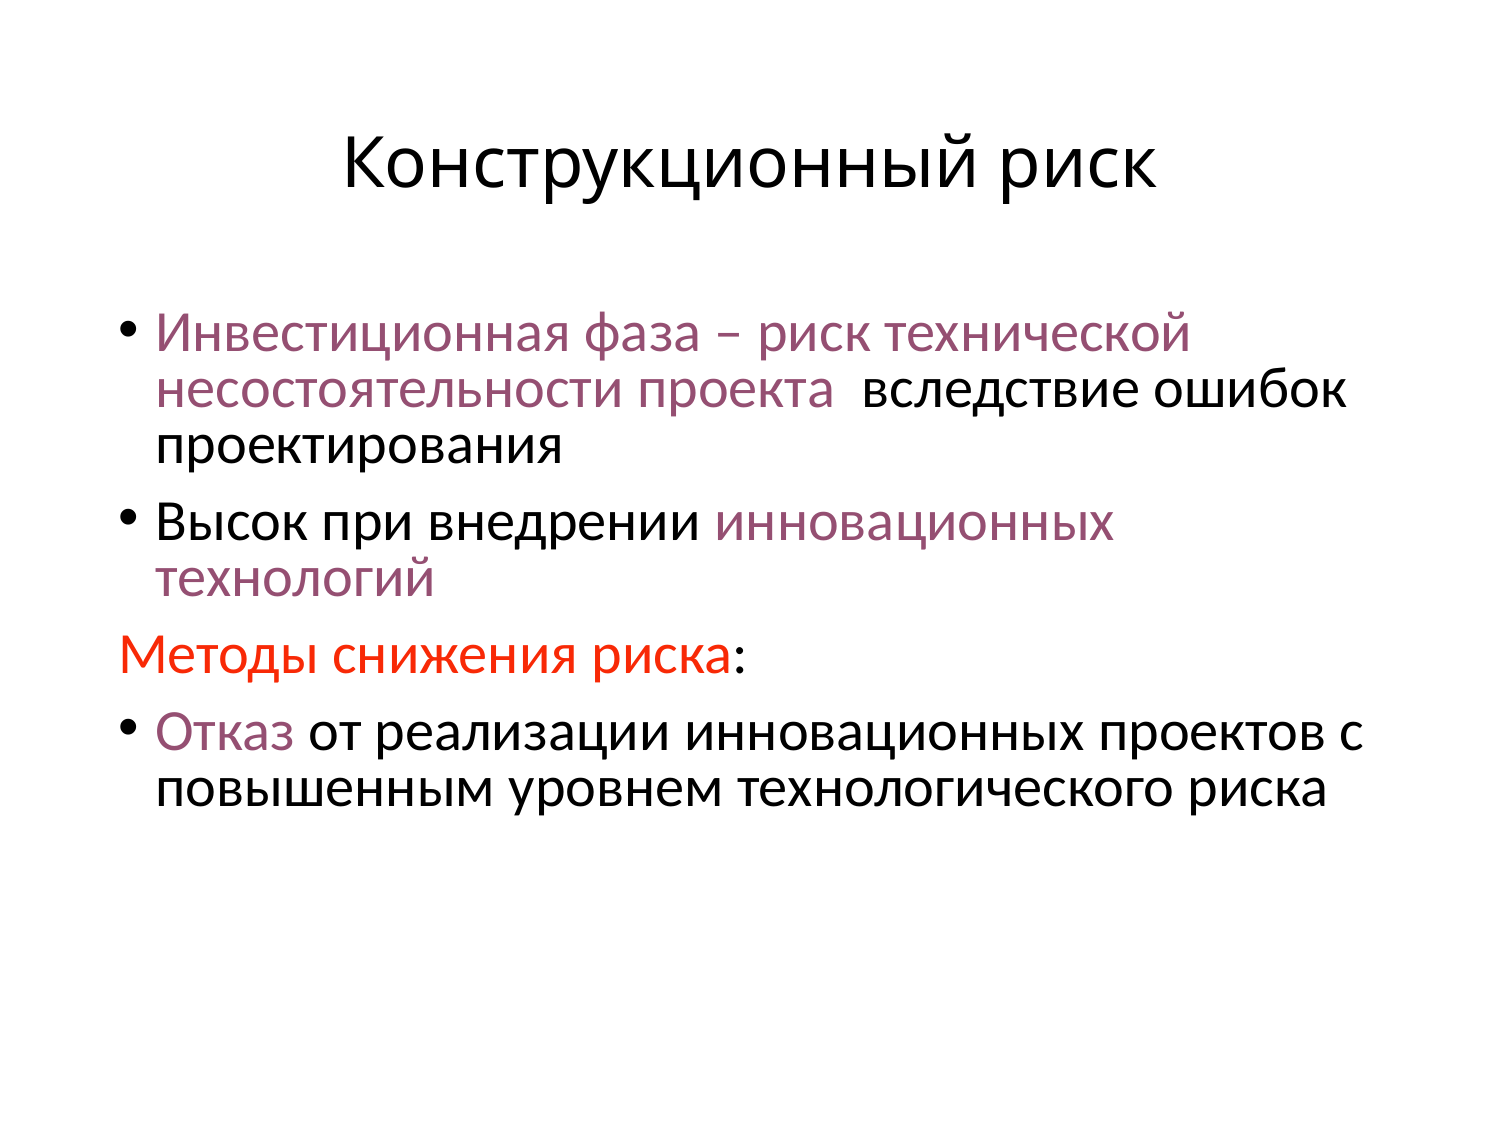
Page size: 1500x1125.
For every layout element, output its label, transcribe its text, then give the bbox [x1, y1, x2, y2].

list Инвестиционная фаза – риск технической несостоятельности проекта вследствие ошибок проектирования Высок при внедрении инновационных технологий Методы снижения риска: Отказ от реализации инновационных проектов с повышенным уровнем технологического риска [102, 298, 1398, 1014]
title Конструкционный риск [102, 59, 1398, 278]
